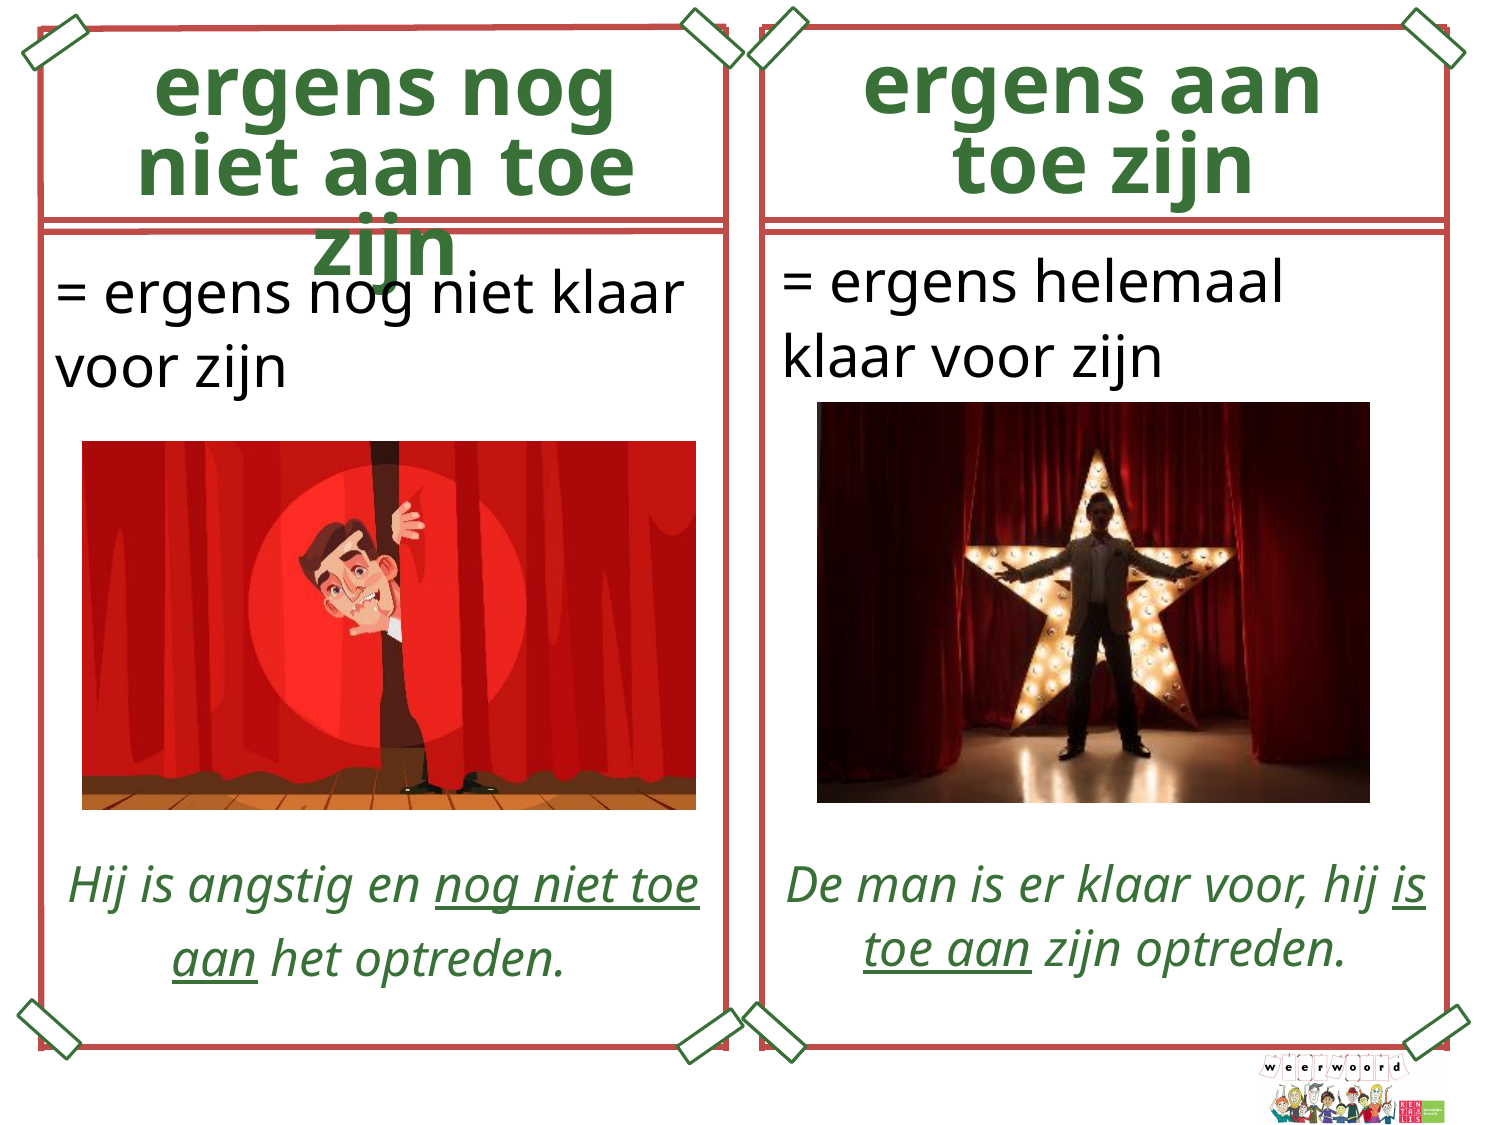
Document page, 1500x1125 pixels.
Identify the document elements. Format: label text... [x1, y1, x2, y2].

text_box [46, 1009, 84, 1046]
text_box [681, 1056, 705, 1066]
text_box ergens nog niet aan toe zijn [47, 79, 721, 219]
picture [817, 402, 1370, 804]
text_box ergens aan toe zijn [767, 79, 1442, 219]
text_box [675, 1013, 721, 1046]
text_box [767, 1008, 808, 1046]
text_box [22, 5, 1467, 72]
picture [82, 440, 696, 811]
picture [1257, 1050, 1448, 1125]
text_box [740, 1000, 757, 1035]
text_box [1401, 1013, 1442, 1046]
text_box [1451, 1002, 1472, 1039]
text_box [781, 1056, 801, 1065]
text_box = ergens nog niet klaar voor zijn Hij is angstig en nog niet toe aan het optreden. [46, 242, 721, 1046]
text_box [59, 1056, 73, 1062]
text_box [730, 1006, 746, 1039]
text_box [15, 997, 35, 1034]
text_box = ergens helemaal klaar voor zijn De man is er klaar voor, hij is toe aan zijn optreden. [767, 241, 1442, 1046]
